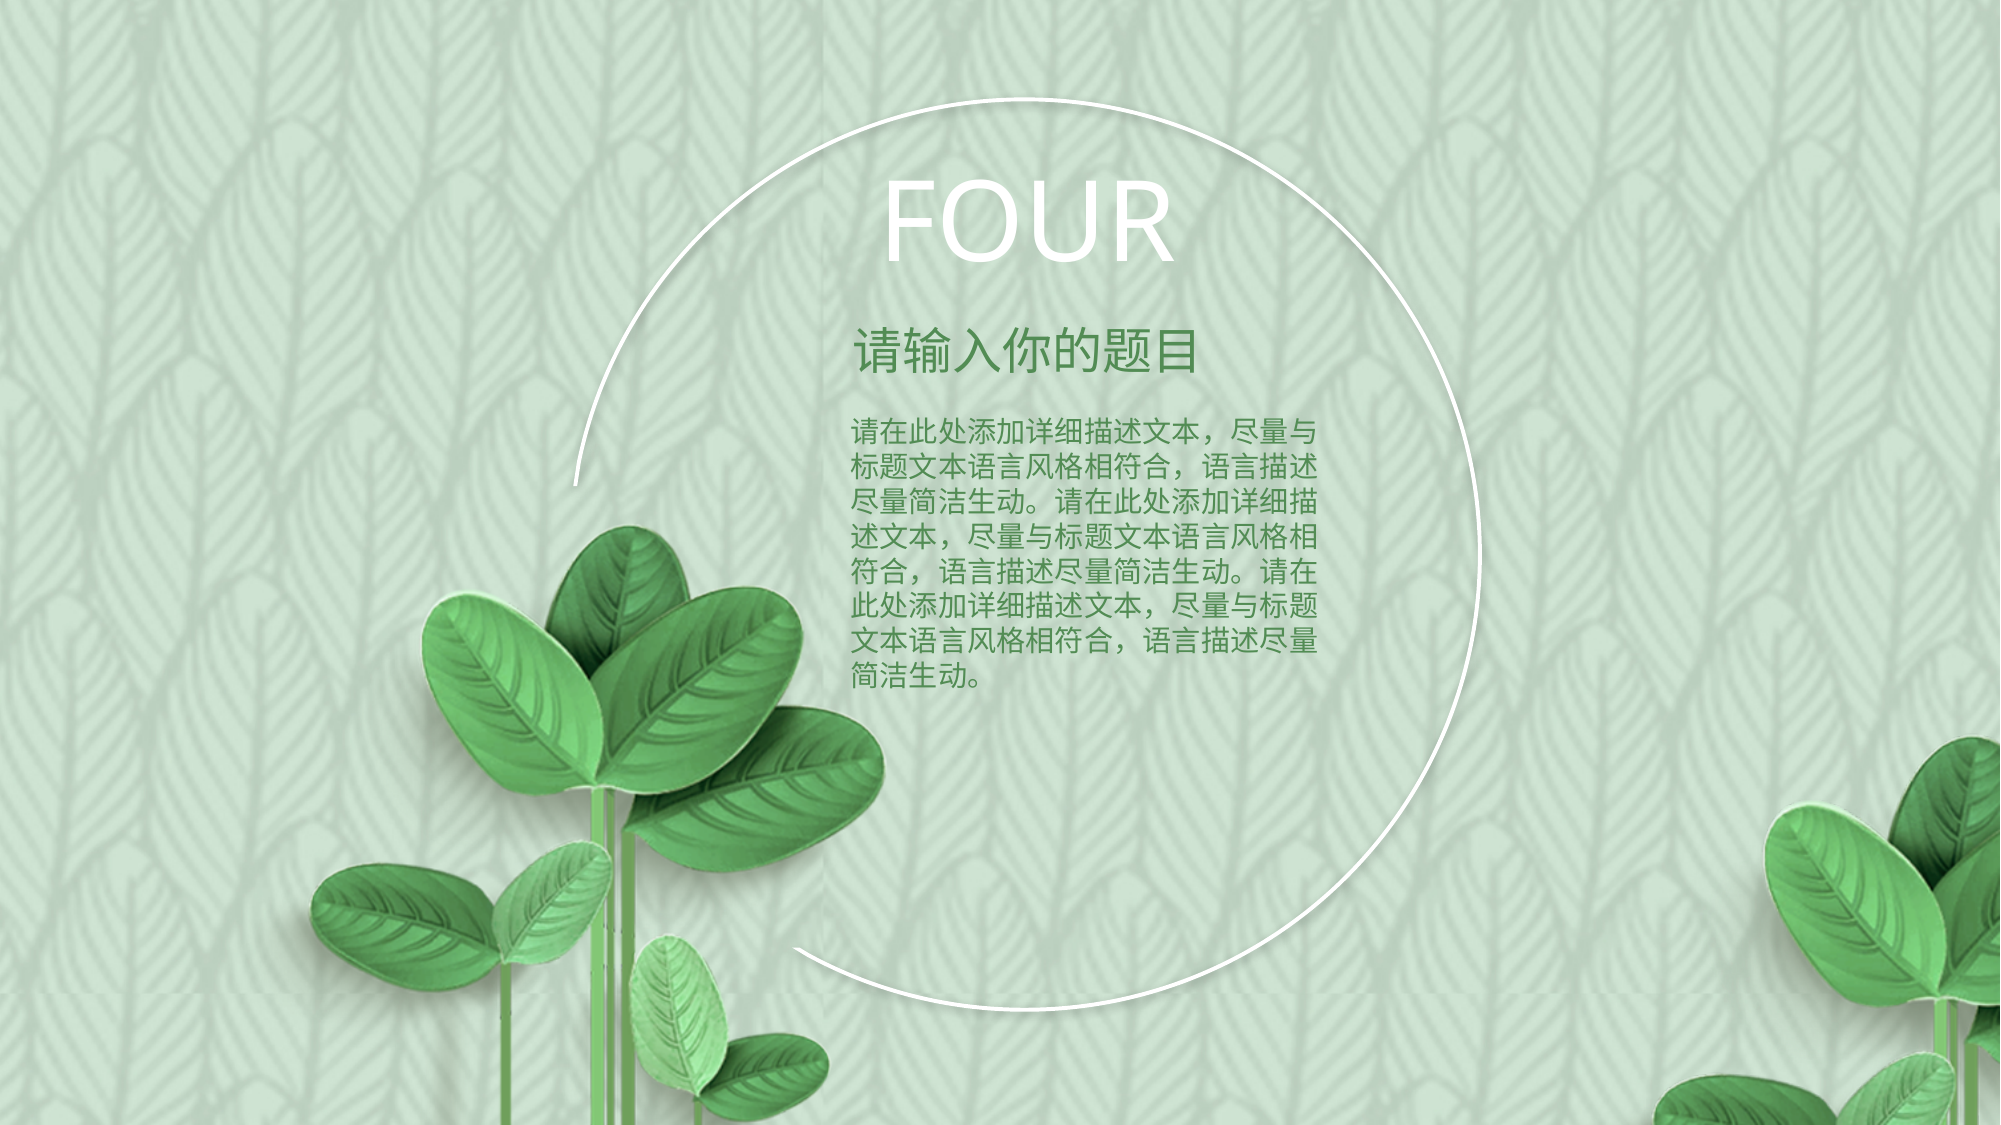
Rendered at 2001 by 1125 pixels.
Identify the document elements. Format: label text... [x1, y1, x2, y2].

text_box FOUR [863, 142, 1192, 292]
picture [0, 0, 2000, 1125]
text_box [584, 96, 1483, 1013]
text_box 请在此处添加详细描述文本，尽量与标题文本语言风格相符合，语言描述尽量简洁生动。请在此处添加详细描述文本，尽量与标题文本语言风格相符合，语言描述尽量简洁生动。请在此处添加详细描述文本，尽量与标题文本语言风格相符合，语言描述尽量简洁生动。 [835, 405, 1335, 700]
text_box 请输入你的题目 [837, 311, 1218, 387]
